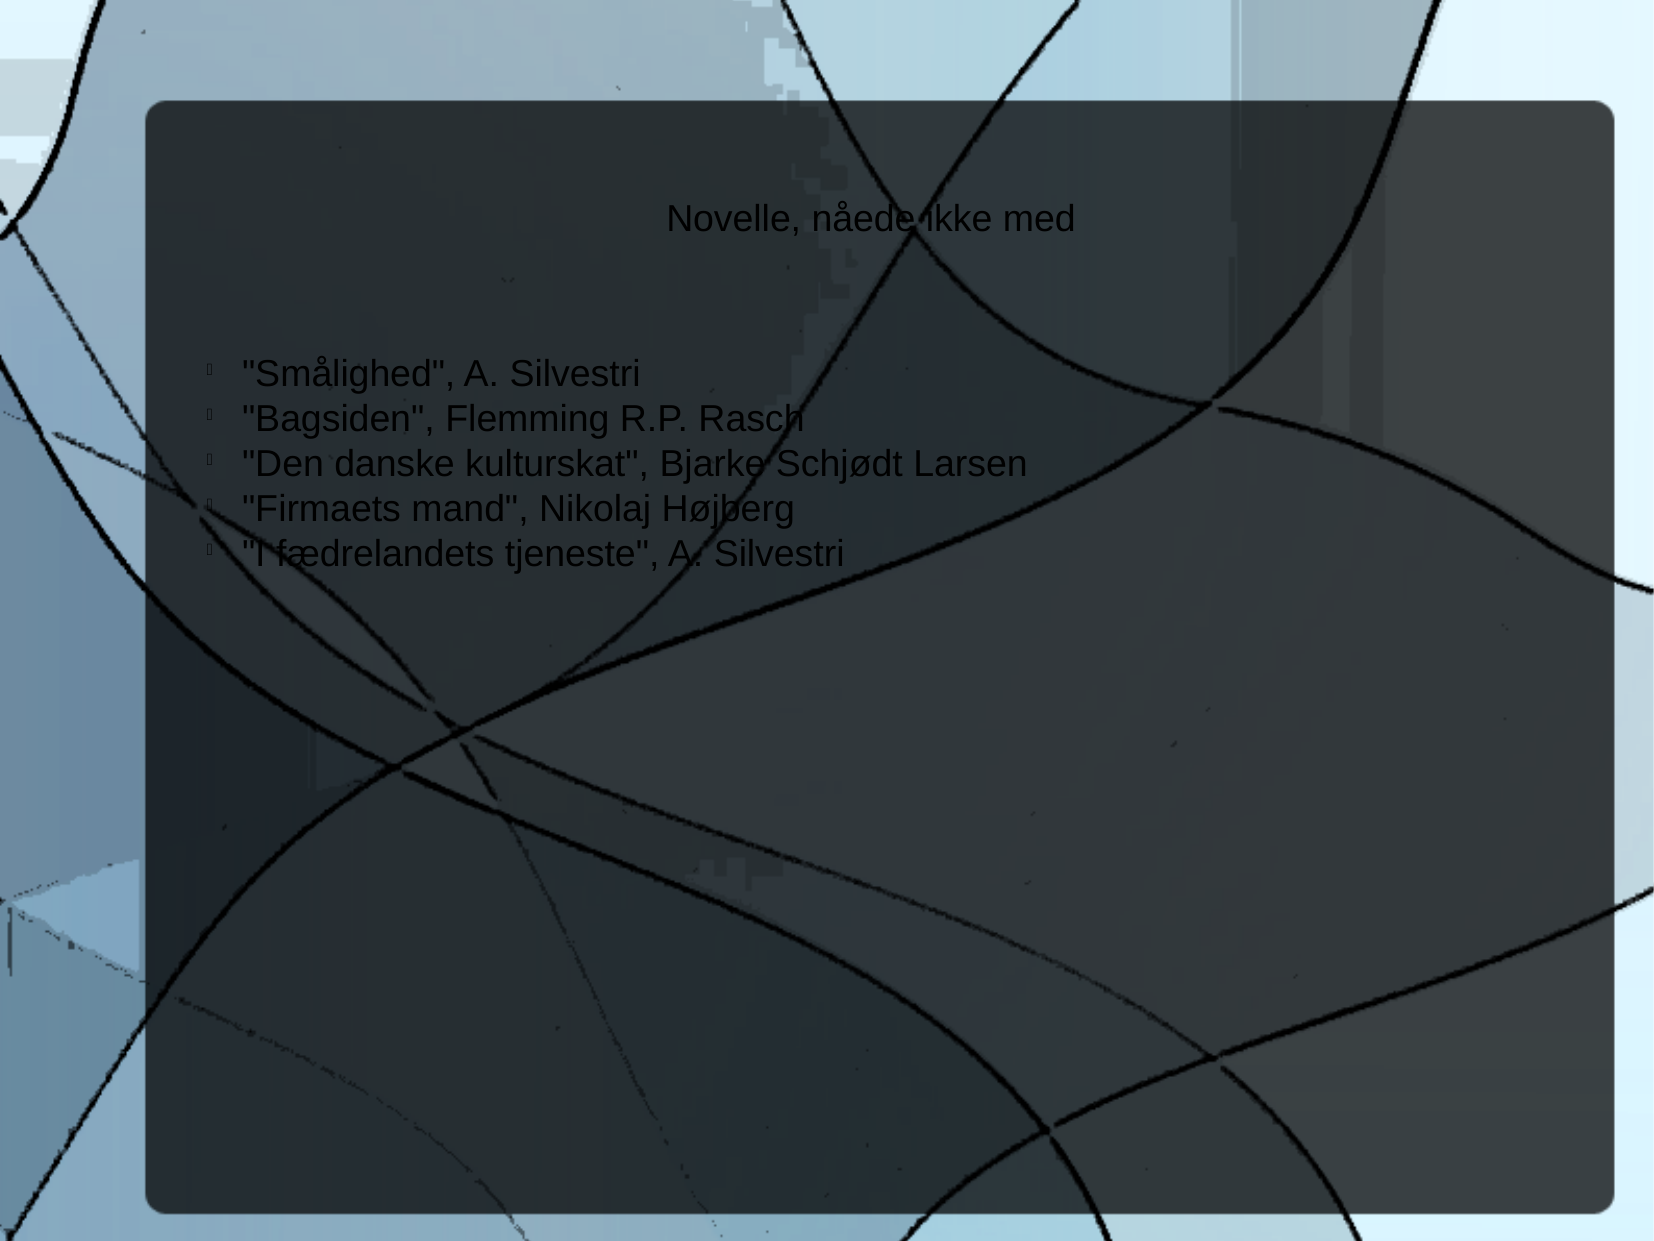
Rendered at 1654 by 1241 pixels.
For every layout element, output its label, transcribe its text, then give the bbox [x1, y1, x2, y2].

picture [0, 0, 1654, 1241]
text_box Novelle, nåede ikke med [159, 108, 1583, 325]
text_box "Smålighed", A. Silvestri "Bagsiden", Flemming R.P. Rasch "Den danske kulturskat", Bjarke Schjødt Larsen "Firmaets mand", Nikolaj Højberg "I fædrelandets tjeneste", A. Silvestri [206, 349, 1571, 1069]
